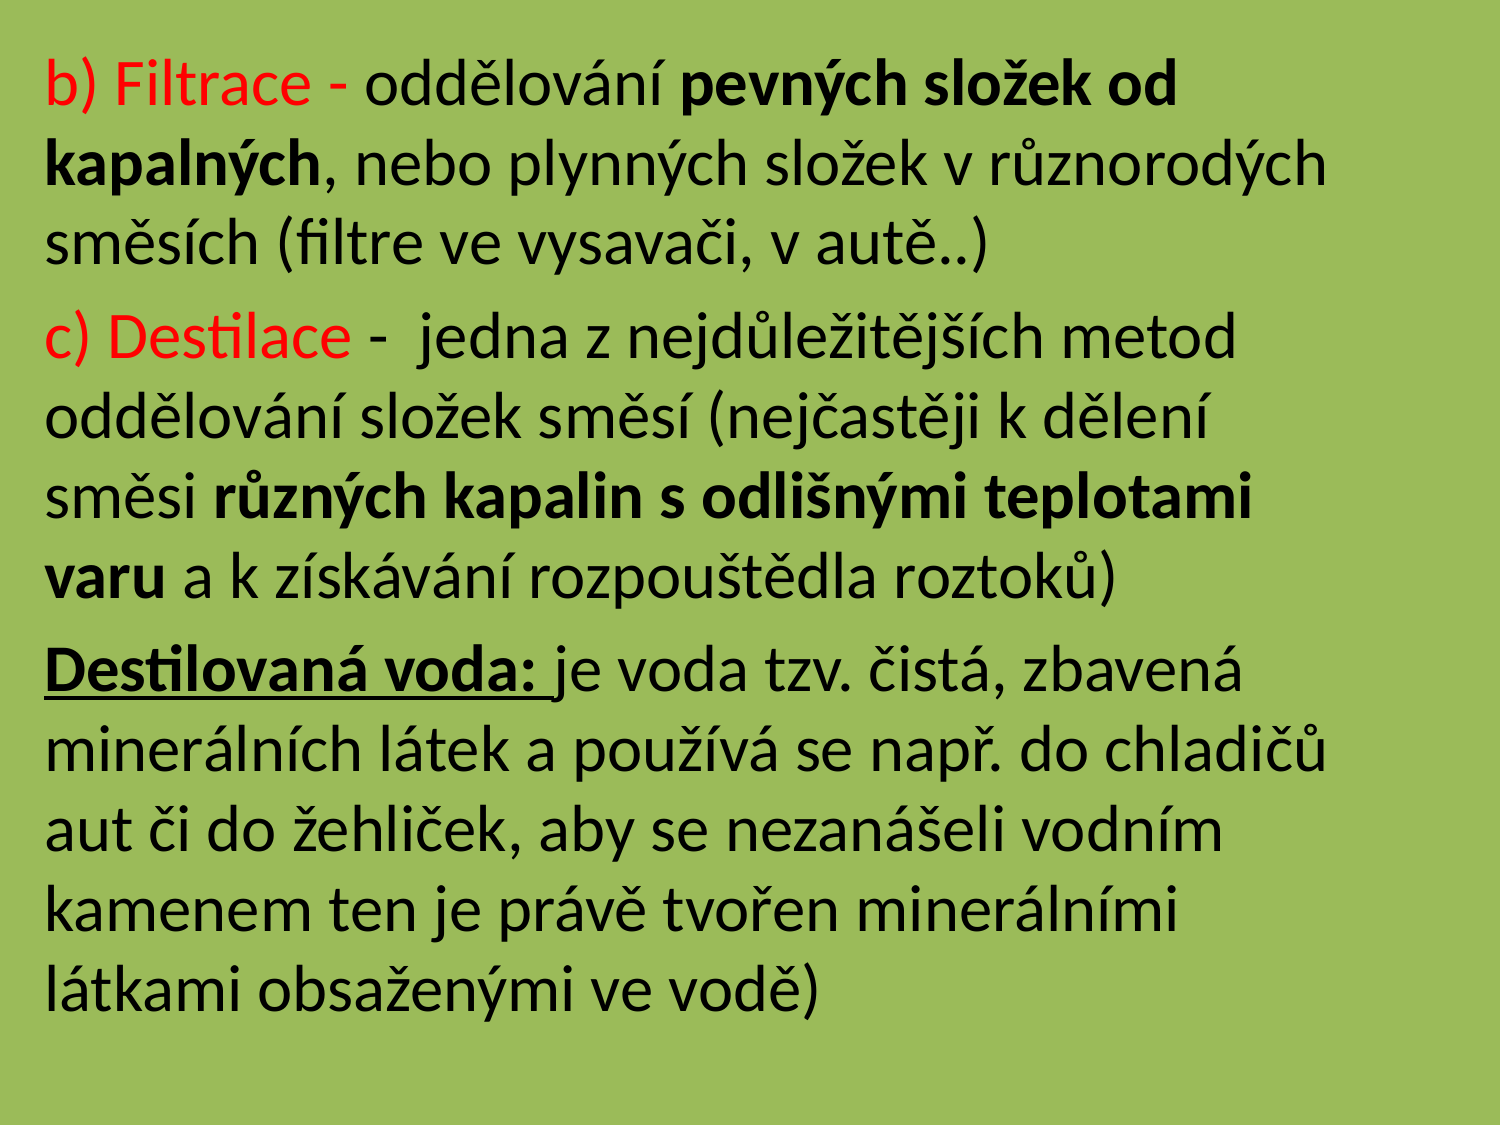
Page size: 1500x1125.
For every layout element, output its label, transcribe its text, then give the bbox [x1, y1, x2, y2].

list b) Filtrace - oddělování pevných složek od kapalných, nebo plynných složek v různorodých směsích (filtre ve vysavači, v autě..) c) Destilace - jedna z nejdůležitějších metod oddělování složek směsí (nejčastěji k dělení směsi různých kapalin s odlišnými teplotami varu a k získávání rozpouštědla roztoků) Destilovaná voda: je voda tzv. čistá, zbavená minerálních látek a používá se např. do chladičů aut či do žehliček, aby se nezanášeli vodním kamenem ten je právě tvořen minerálními látkami obsaženými ve vodě) [29, 30, 1380, 774]
